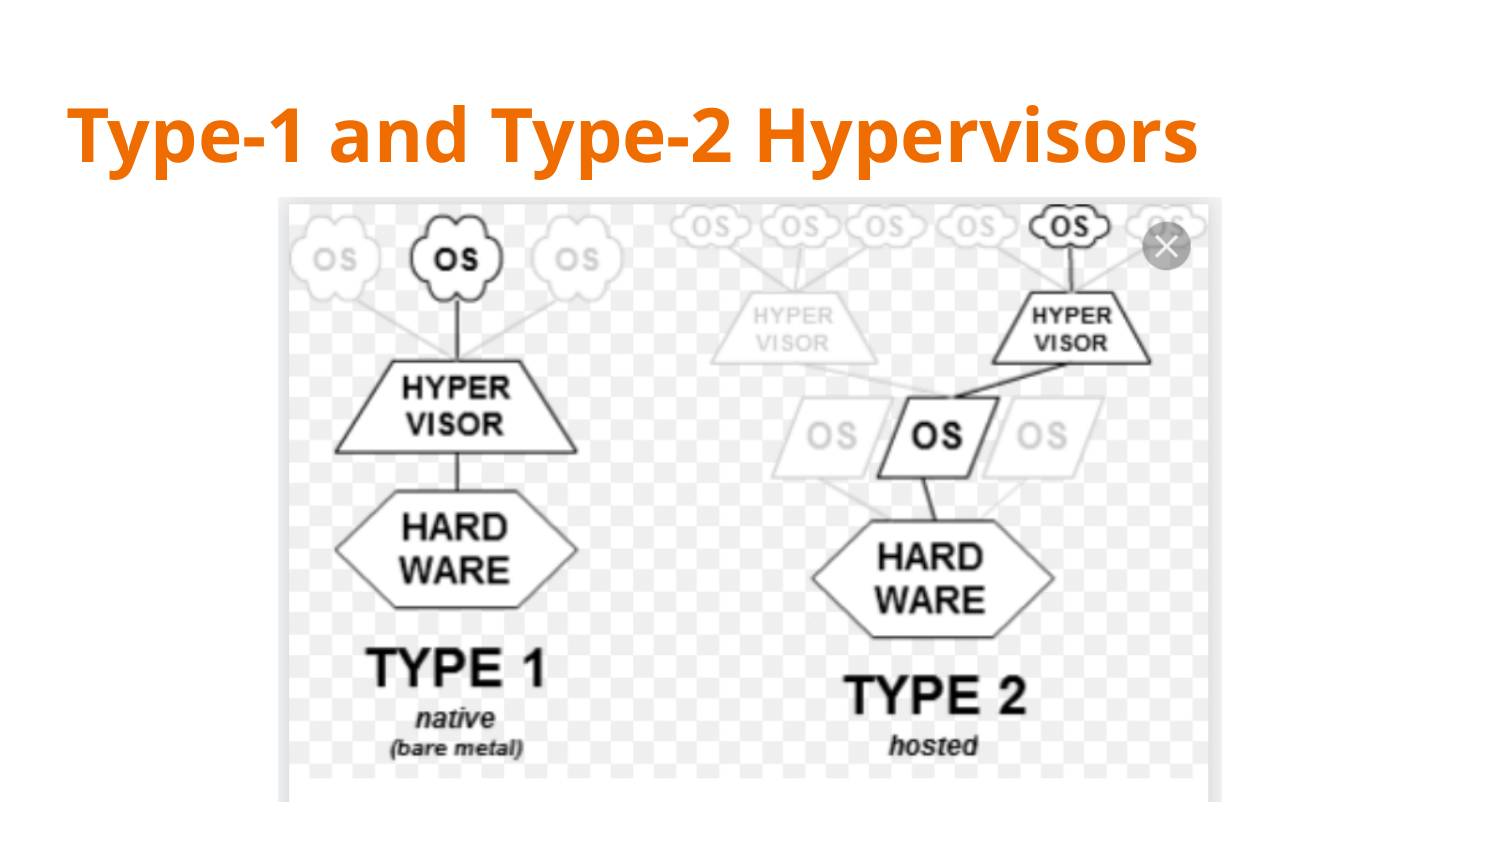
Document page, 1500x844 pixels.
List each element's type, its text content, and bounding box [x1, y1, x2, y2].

title Type-1 and Type-2 Hypervisors [51, 72, 1449, 189]
picture [277, 196, 1222, 802]
